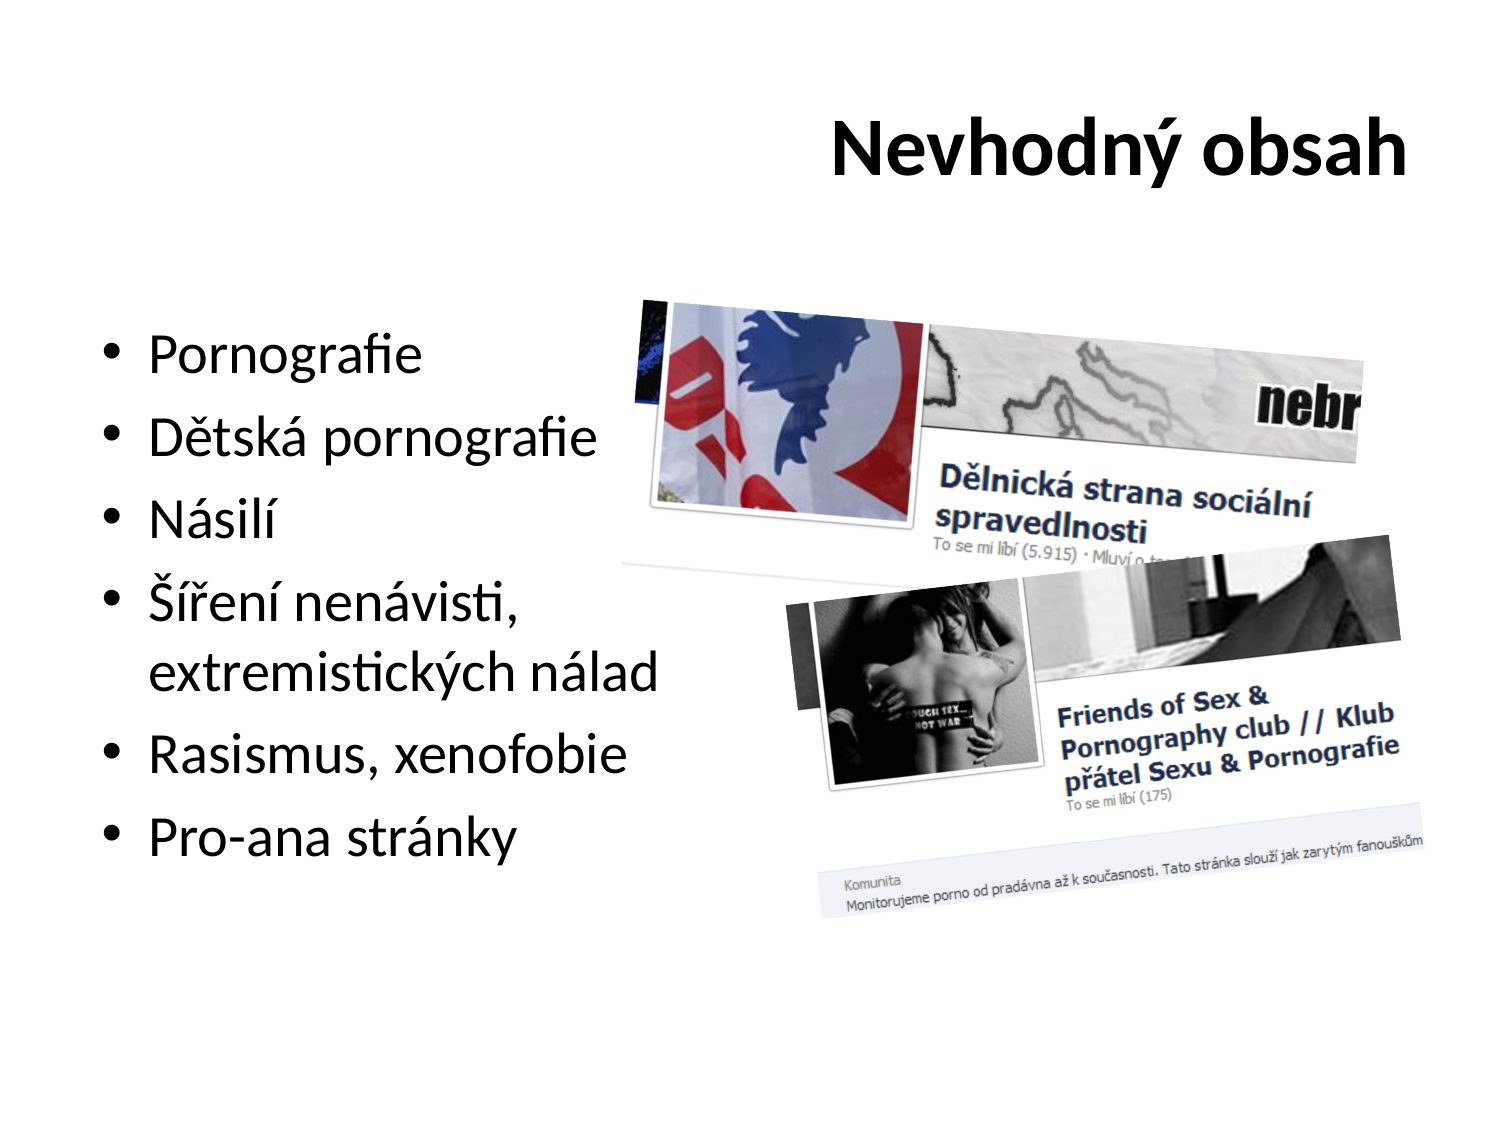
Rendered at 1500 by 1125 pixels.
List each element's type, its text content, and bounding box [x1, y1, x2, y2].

title Nevhodný obsah [478, 45, 1425, 233]
text_box Pornografie Dětská pornografie Násilí Šíření nenávisti, extremistických nálad Rasismus, xenofobie Pro-ana stránky [86, 307, 691, 875]
picture [629, 300, 1424, 918]
